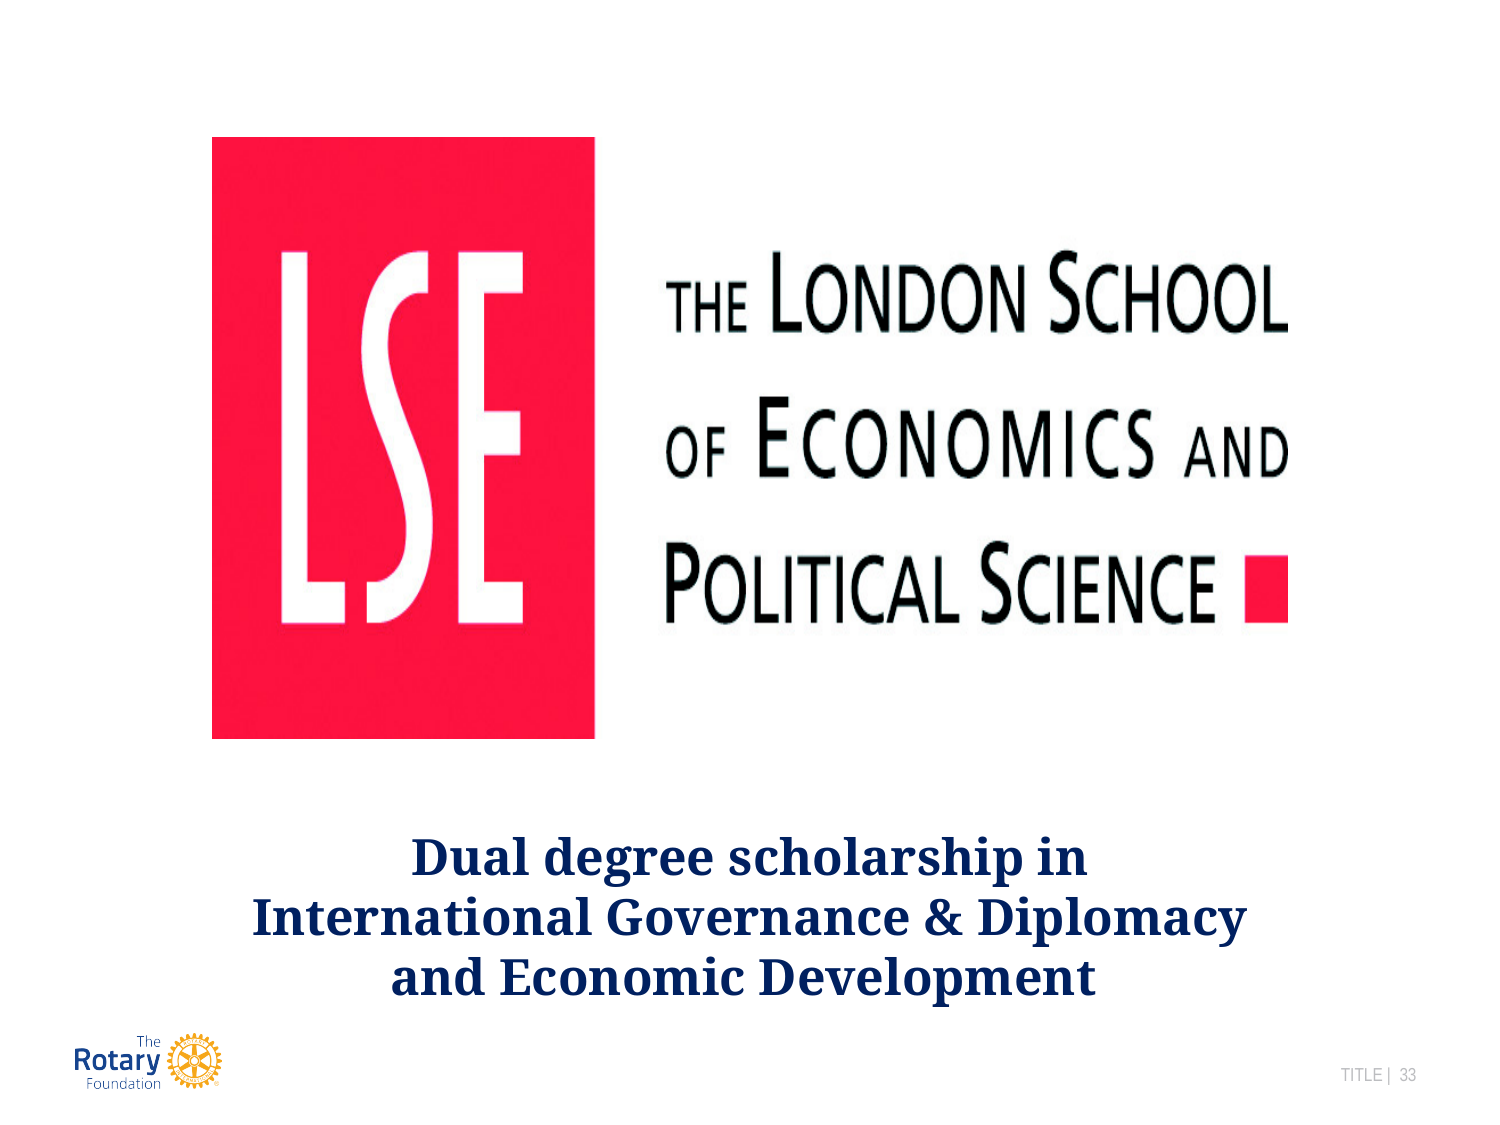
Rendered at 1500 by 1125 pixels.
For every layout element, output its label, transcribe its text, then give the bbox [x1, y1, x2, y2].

picture [211, 137, 1289, 739]
title Dual degree scholarship in International Governance & Diplomacy and Economic Development [228, 800, 1272, 1013]
picture [75, 1033, 222, 1089]
